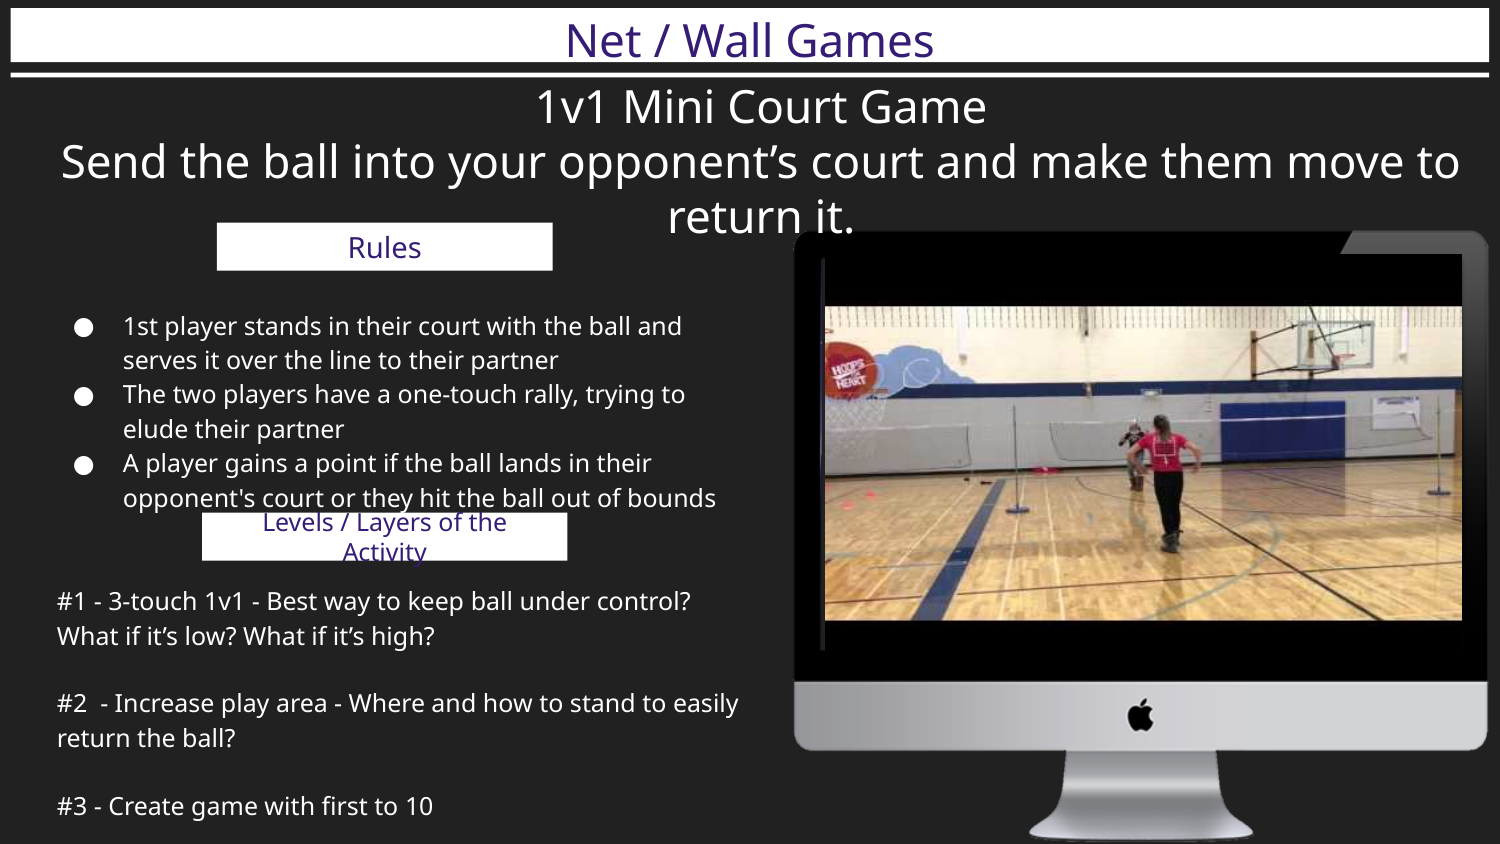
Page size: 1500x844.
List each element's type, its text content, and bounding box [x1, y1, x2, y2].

text_box [10, 72, 33, 78]
text_box 1st player stands in their court with the ball and serves it over the line to their partner The two players have a one-touch rally, trying to elude their partner A player gains a point if the ball lands in their opponent's court or they hit the ball out of bounds [33, 290, 772, 498]
text_box 1v1 Mini Court Game Send the ball into your opponent’s court and make them move to return it. [33, 62, 1490, 206]
text_box Net / Wall Games [10, 0, 1490, 63]
text_box Levels / Layers of the Activity [202, 512, 568, 561]
text_box #1 - 3-touch 1v1 - Best way to keep ball under control? What if it’s low? What if it’s high? #2 - Increase play area - Where and how to stand to easily return the ball? #3 - Create game with first to 10 [41, 566, 772, 774]
picture [786, 222, 1500, 844]
text_box Rules [216, 222, 553, 271]
